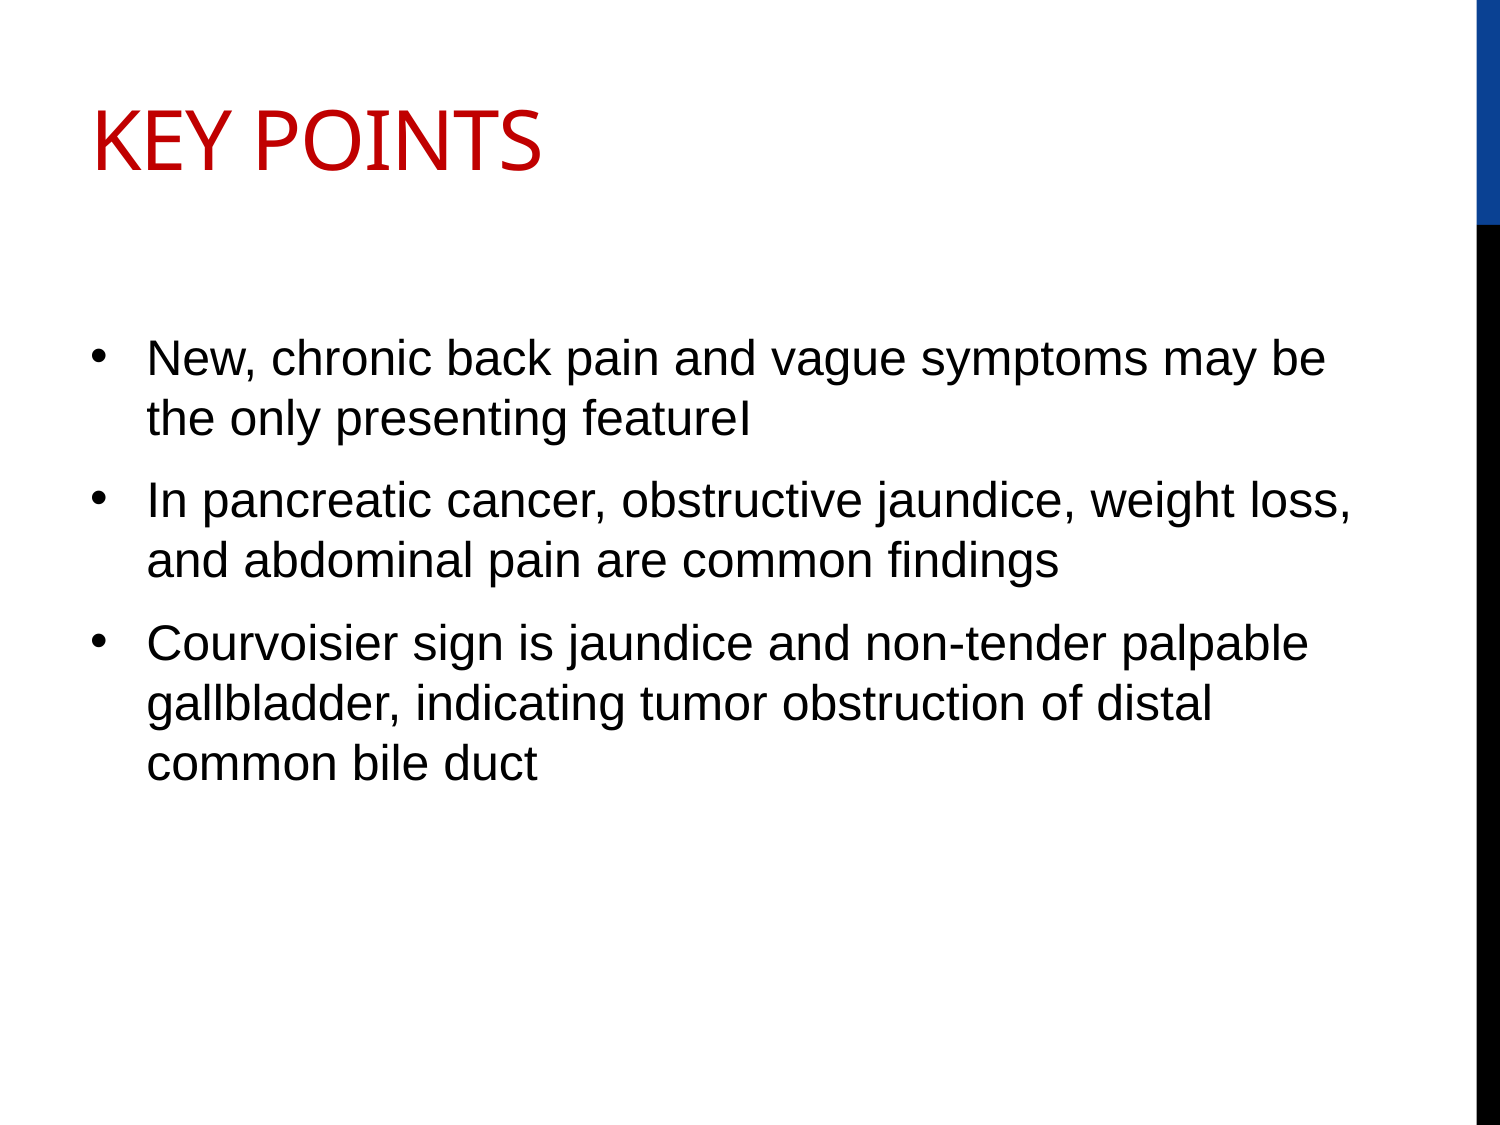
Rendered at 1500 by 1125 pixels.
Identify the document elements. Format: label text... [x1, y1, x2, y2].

title Key points [75, 25, 1025, 250]
list New, chronic back pain and vague symptoms may be the only presenting featureI In pancreatic cancer, obstructive jaundice, weight loss, and abdominal pain are common findings Courvoisier sign is jaundice and non-tender palpable gallbladder, indicating tumor obstruction of distal common bile duct [75, 317, 1412, 1035]
